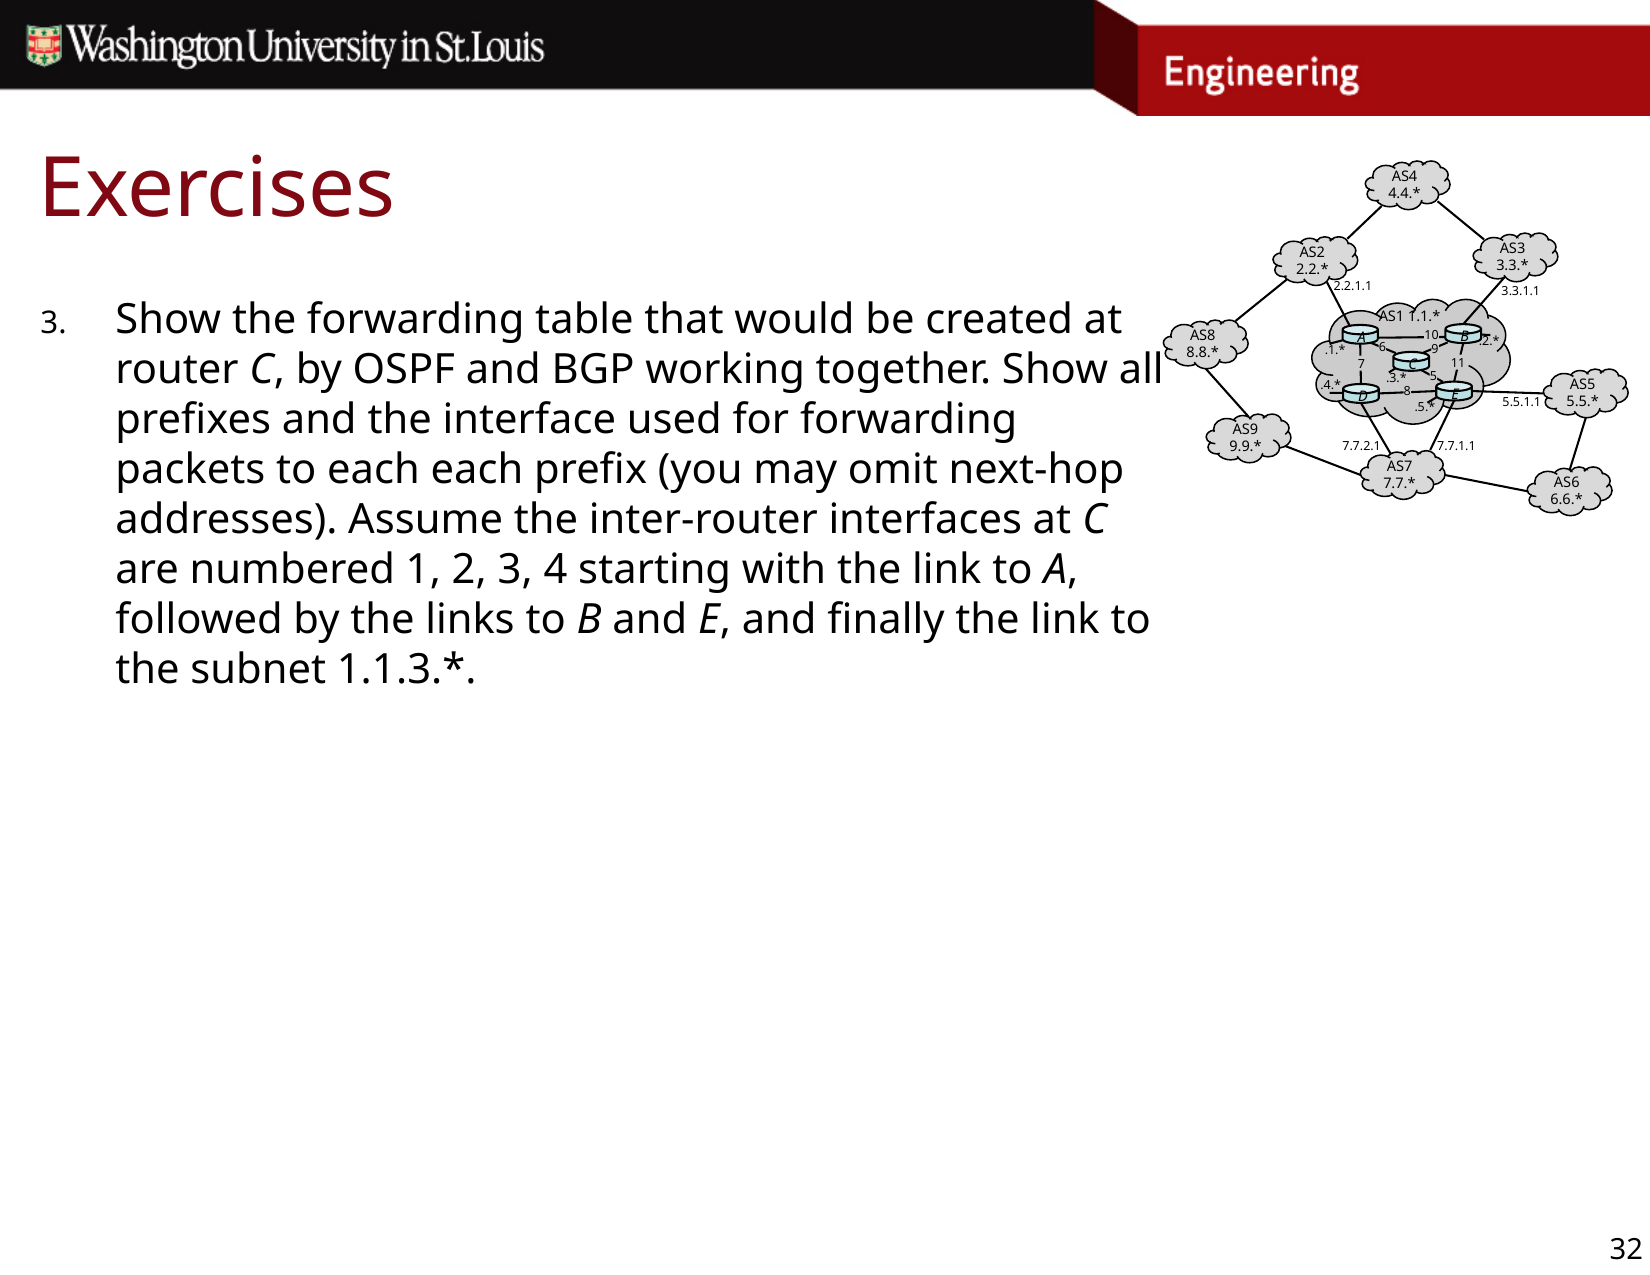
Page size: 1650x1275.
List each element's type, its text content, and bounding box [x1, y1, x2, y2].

slide_number 32 [1577, 1225, 1650, 1275]
title Exercises [21, 105, 1602, 262]
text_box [1163, 160, 1629, 516]
picture [0, 0, 1650, 116]
list Show the forwarding table that would be created at router C, by OSPF and BGP working together. Show all prefixes and the interface used for forwarding packets to each each prefix (you may omit next-hop addresses). Assume the inter-router interfaces at C are numbered 1, 2, 3, 4 starting with the link to A, followed by the links to B and E, and finally the link to the subnet 1.1.3.*. [2, 283, 1196, 1275]
